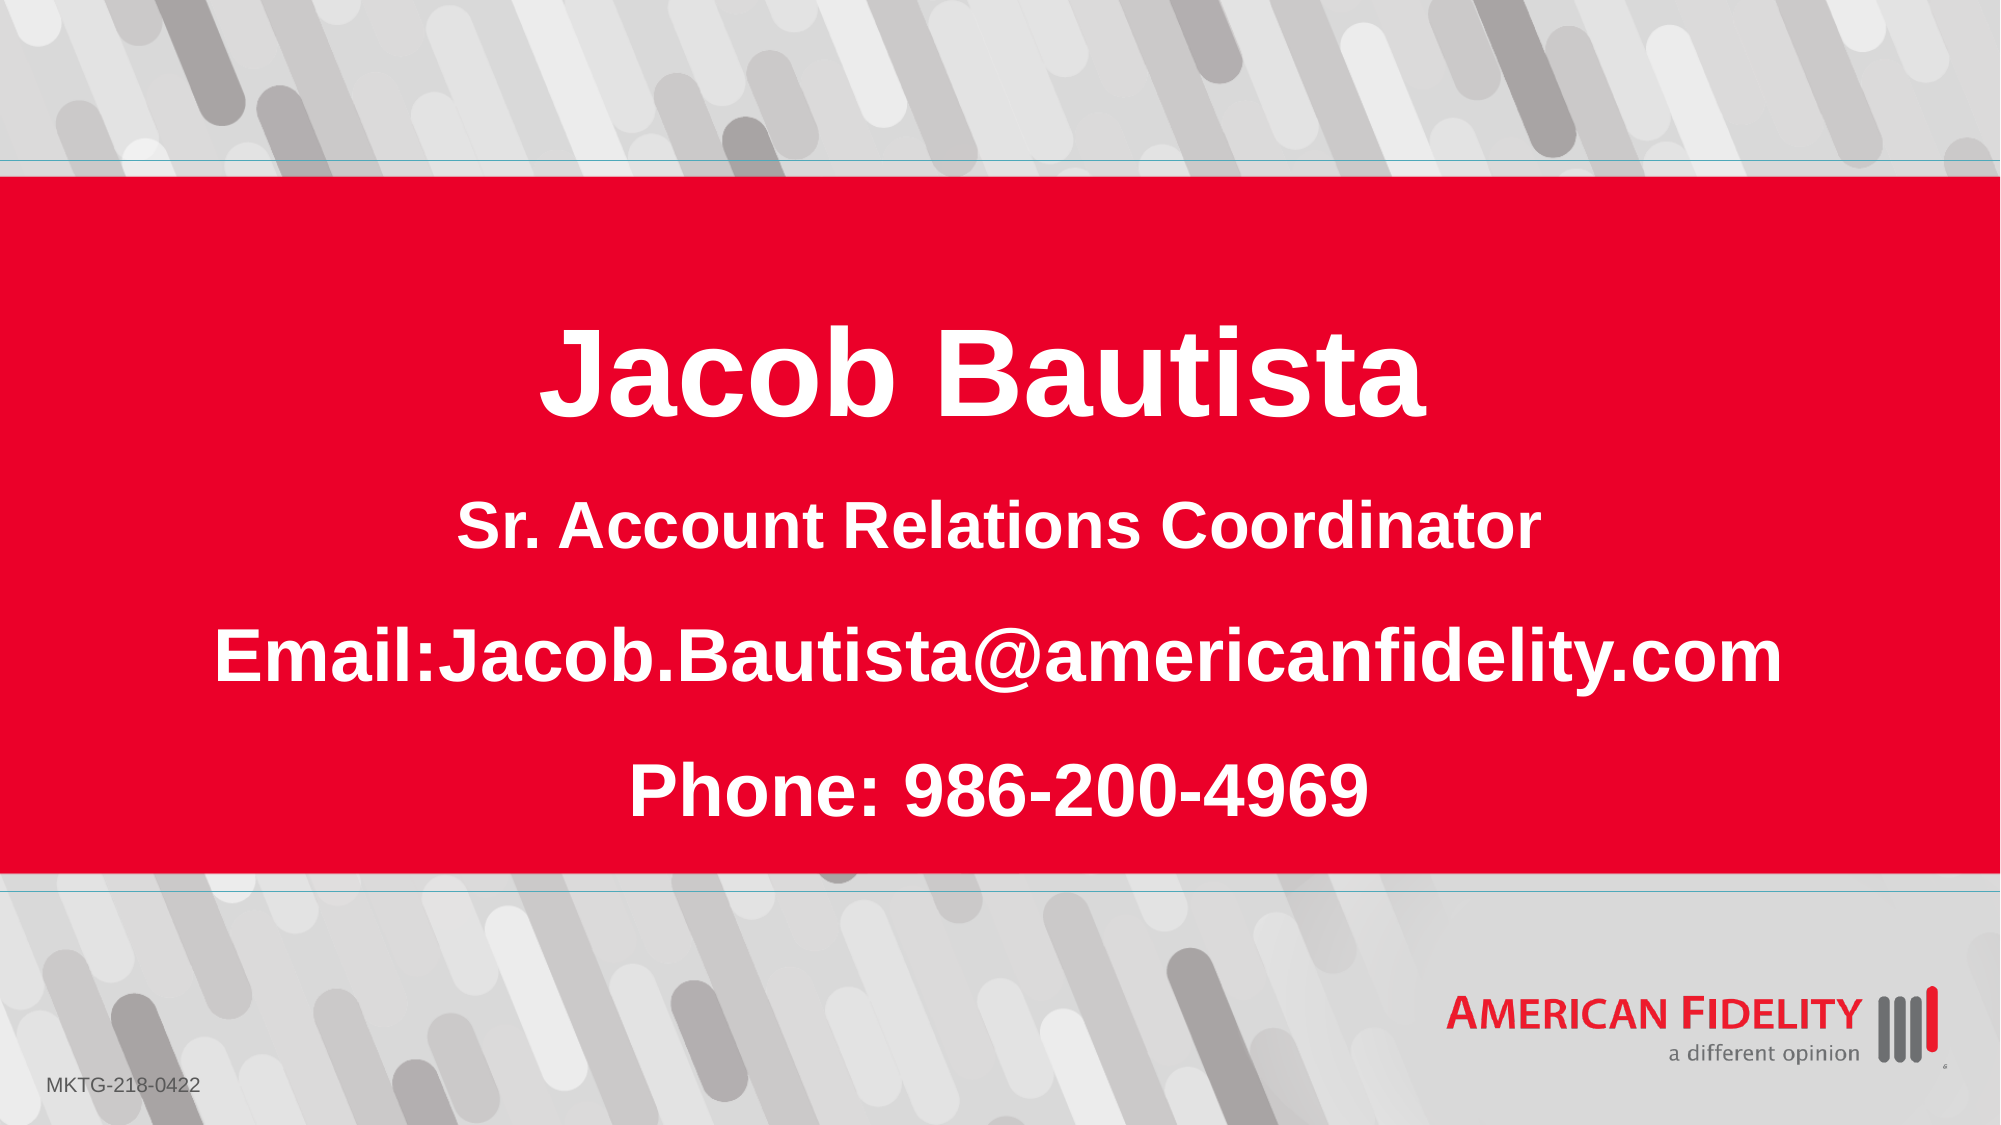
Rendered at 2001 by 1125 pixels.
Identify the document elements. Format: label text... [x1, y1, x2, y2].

title Jacob Bautista Sr. Account Relations Coordinator Email:Jacob.Bautista@americanfidelity.com Phone: 986-200-4969 [0, 175, 2000, 873]
picture [0, 0, 2001, 1125]
